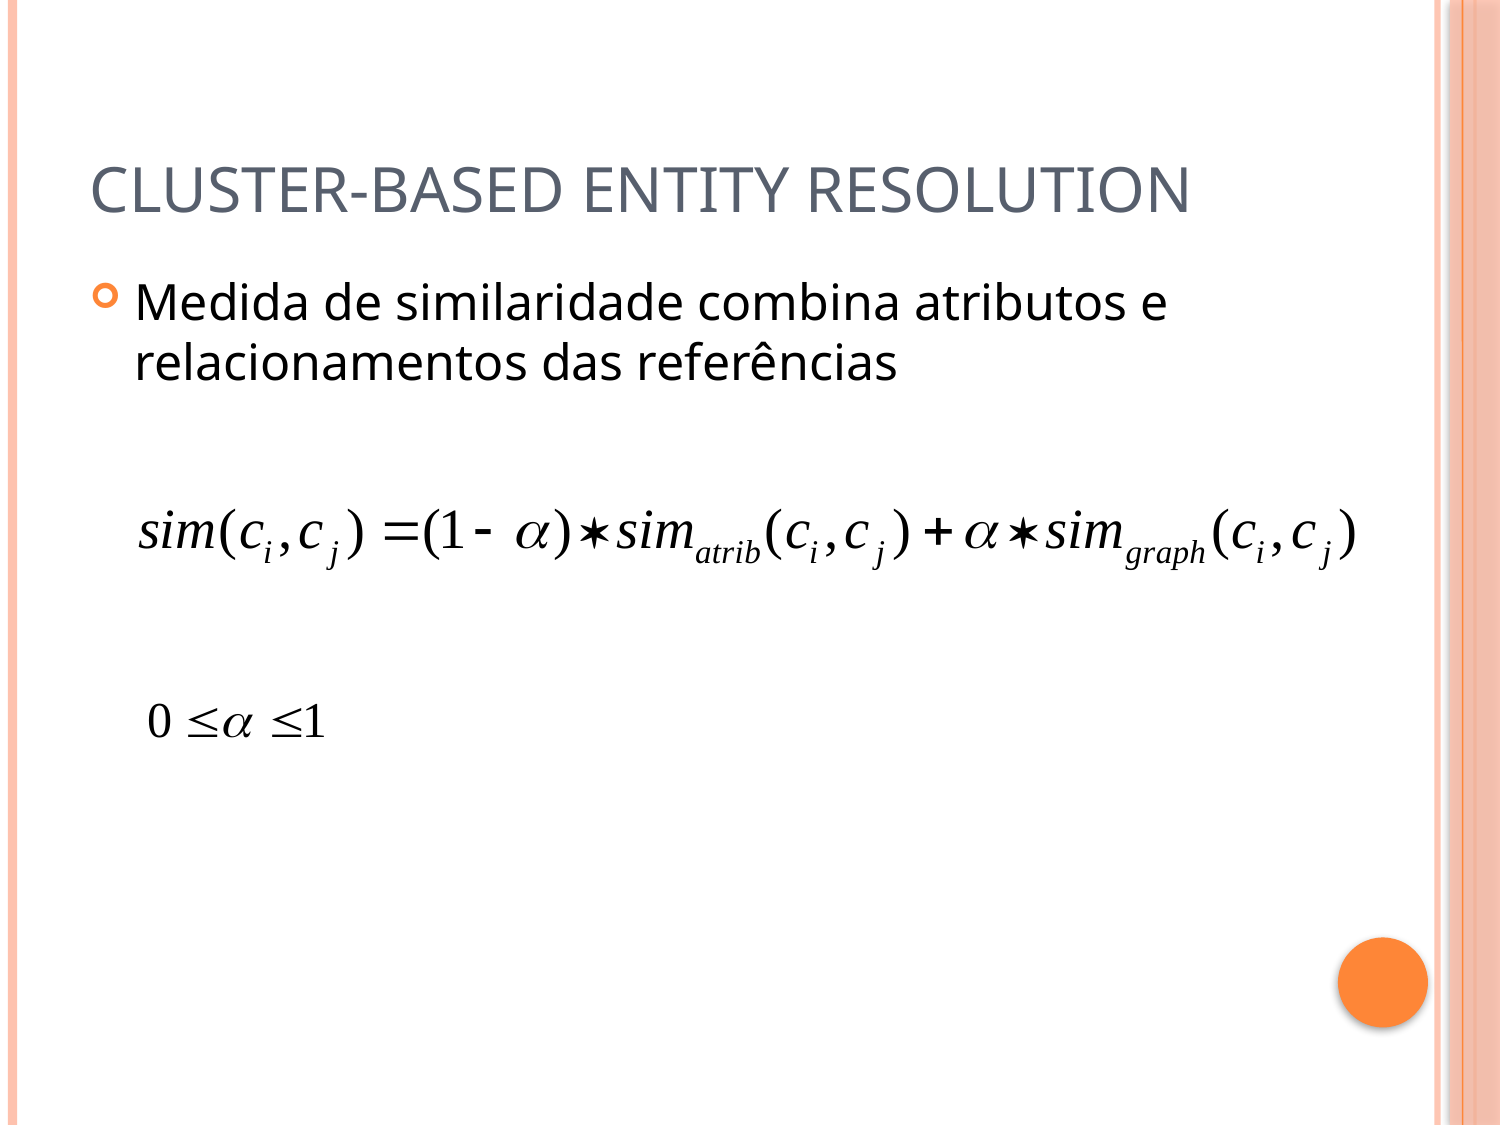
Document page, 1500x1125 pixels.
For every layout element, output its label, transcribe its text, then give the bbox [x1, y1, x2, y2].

title Cluster-Based Entity Resolution [75, 45, 1300, 233]
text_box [140, 690, 334, 751]
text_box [128, 491, 1368, 583]
list Medida de similaridade combina atributos e relacionamentos das referências [75, 262, 1300, 1062]
